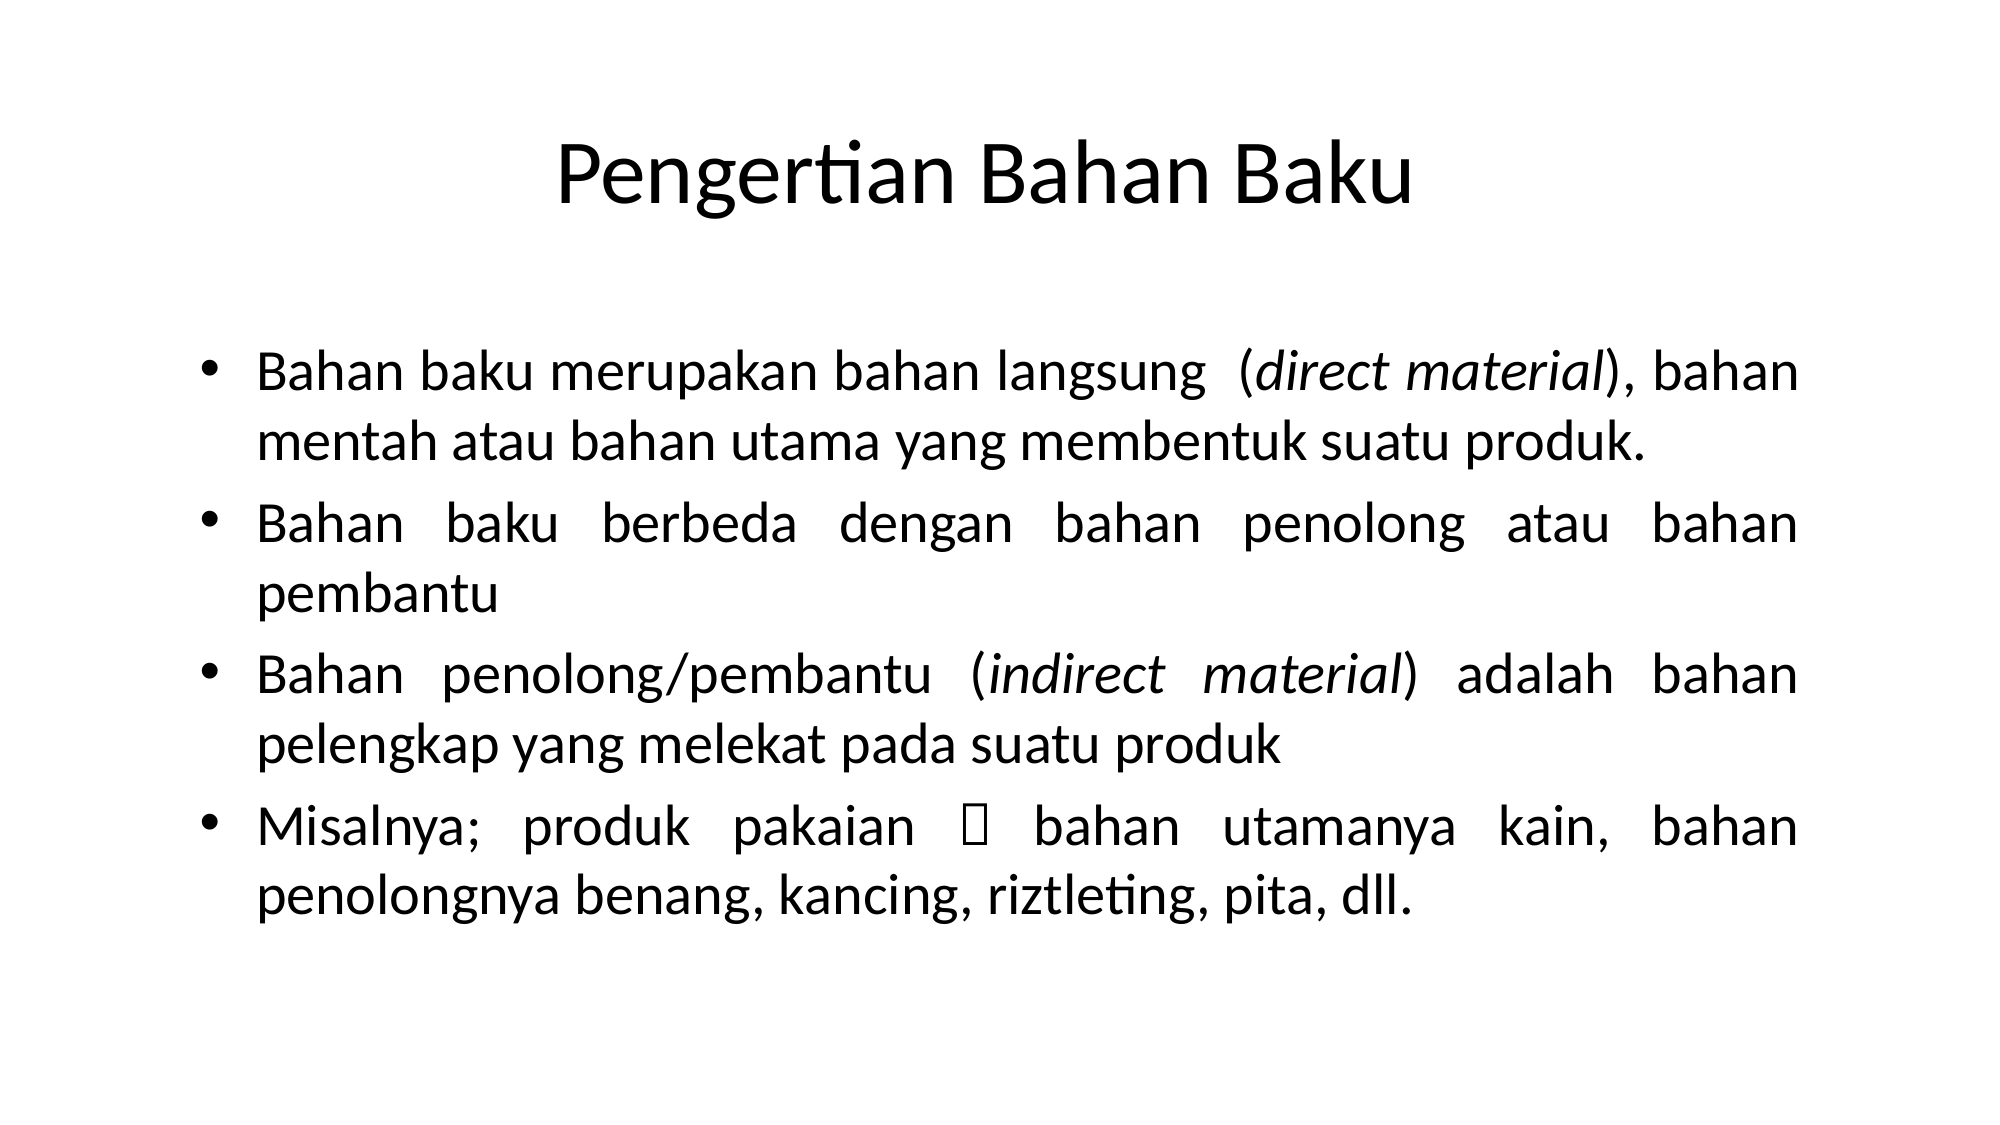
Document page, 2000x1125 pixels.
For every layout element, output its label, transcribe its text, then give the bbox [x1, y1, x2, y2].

list Bahan baku merupakan bahan langsung (direct material), bahan mentah atau bahan utama yang membentuk suatu produk. Bahan baku berbeda dengan bahan penolong atau bahan pembantu Bahan penolong/pembantu (indirect material) adalah bahan pelengkap yang melekat pada suatu produk Misalnya; produk pakaian  bahan utamanya kain, bahan penolongnya benang, kancing, riztleting, pita, dll. [184, 324, 1815, 1024]
title Pengertian Bahan Baku [184, 78, 1788, 256]
